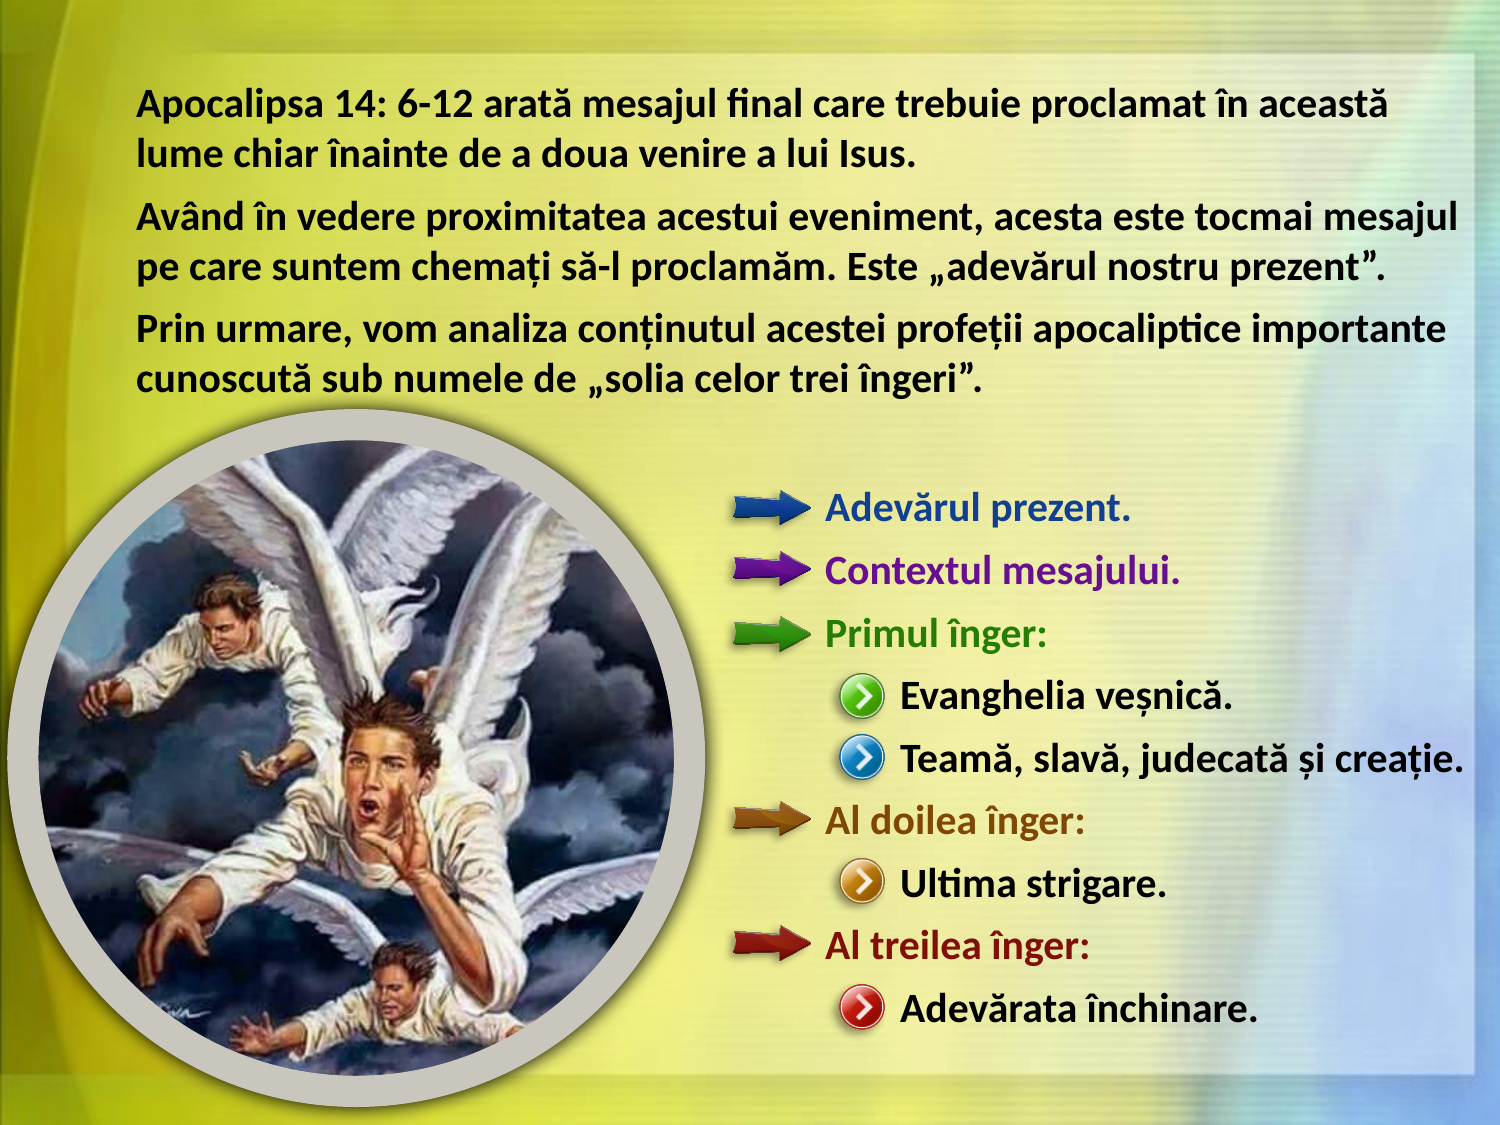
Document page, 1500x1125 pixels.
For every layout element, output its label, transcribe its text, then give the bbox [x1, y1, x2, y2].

text_box Adevărul prezent. Contextul mesajului. Primul înger: Evanghelia veşnică. Teamă, slavă, judecată şi creaţie. Al doilea înger: Ultima strigare. Al treilea înger: Adevărata închinare. [810, 472, 1488, 1038]
picture [0, 0, 1500, 1125]
text_box Apocalipsa 14: 6-12 arată mesajul final care trebuie proclamat în această lume chiar înainte de a doua venire a lui Isus. Având în vedere proximitatea acestui eveniment, acesta este tocmai mesajul pe care suntem chemaţi să-l proclamăm. Este „adevărul nostru prezent”. Prin urmare, vom analiza conţinutul acestei profeţii apocaliptice importante cunoscută sub numele de „solia celor trei îngeri”. [121, 68, 1476, 409]
